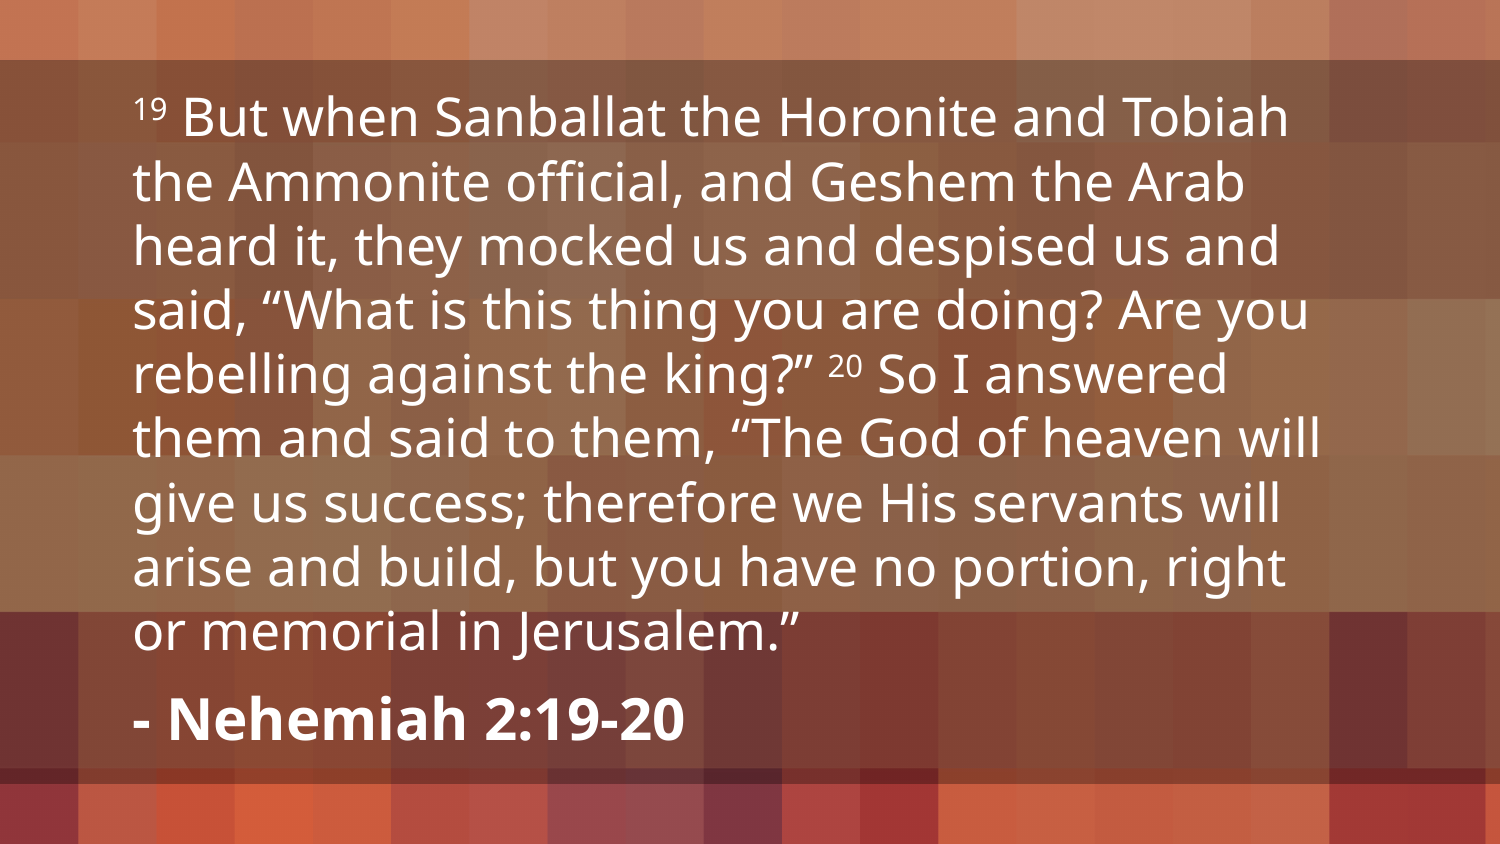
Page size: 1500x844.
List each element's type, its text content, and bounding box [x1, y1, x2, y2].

list - Nehemiah 2:19-20 [116, 674, 799, 760]
picture [0, 0, 1500, 844]
list 19 But when Sanballat the Horonite and Tobiah the Ammonite official, and Geshem the Arab heard it, they mocked us and despised us and said, “What is this thing you are doing? Are you rebelling against the king?” 20 So I answered them and said to them, “The God of heaven will give us success; therefore we His servants will arise and build, but you have no portion, right or memorial in Jerusalem.” [116, 70, 1343, 675]
